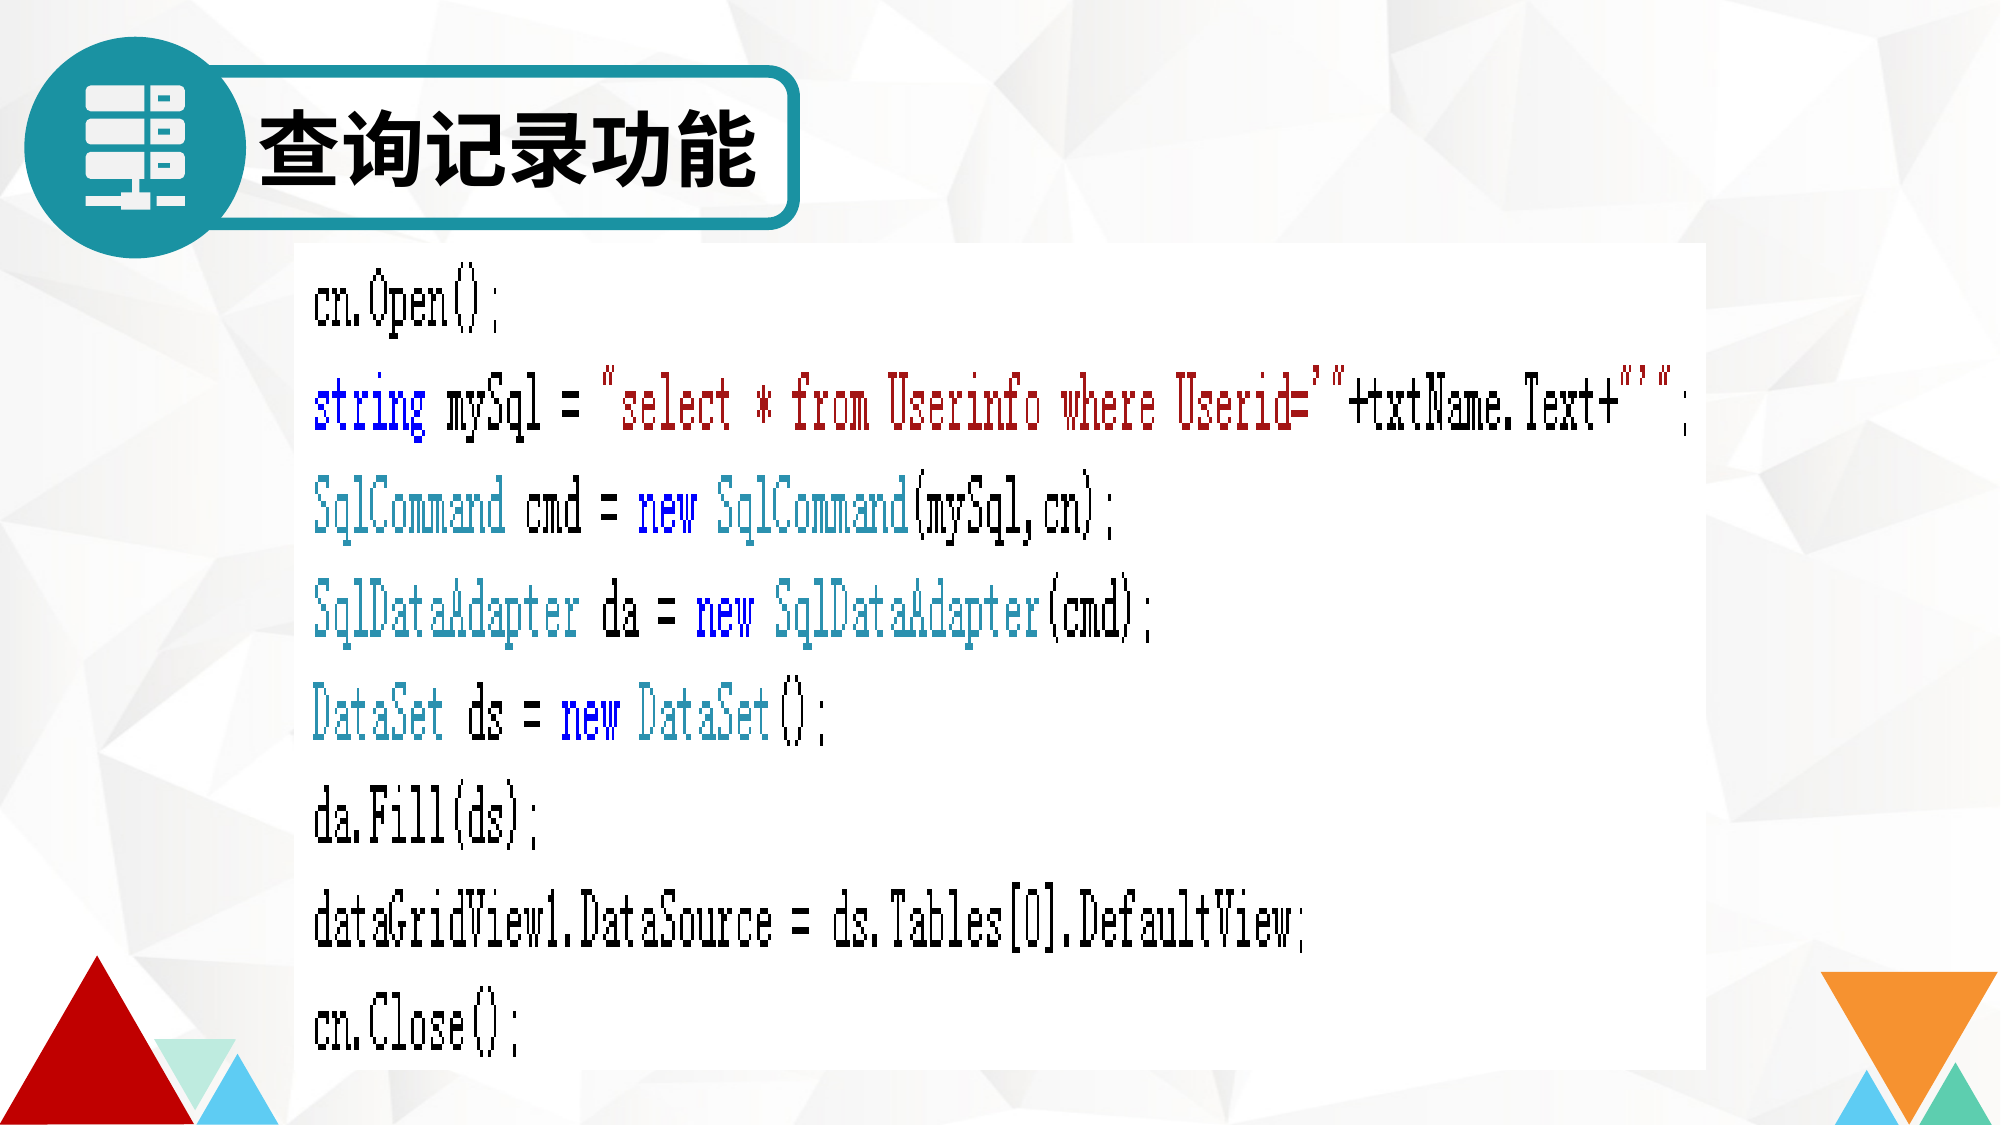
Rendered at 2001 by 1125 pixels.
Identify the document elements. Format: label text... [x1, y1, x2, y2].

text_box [37, 984, 279, 1125]
text_box [246, 70, 795, 225]
picture [0, 0, 2001, 1125]
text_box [1820, 971, 1998, 1125]
text_box 查询记录功能 [246, 89, 773, 205]
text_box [24, 36, 246, 259]
